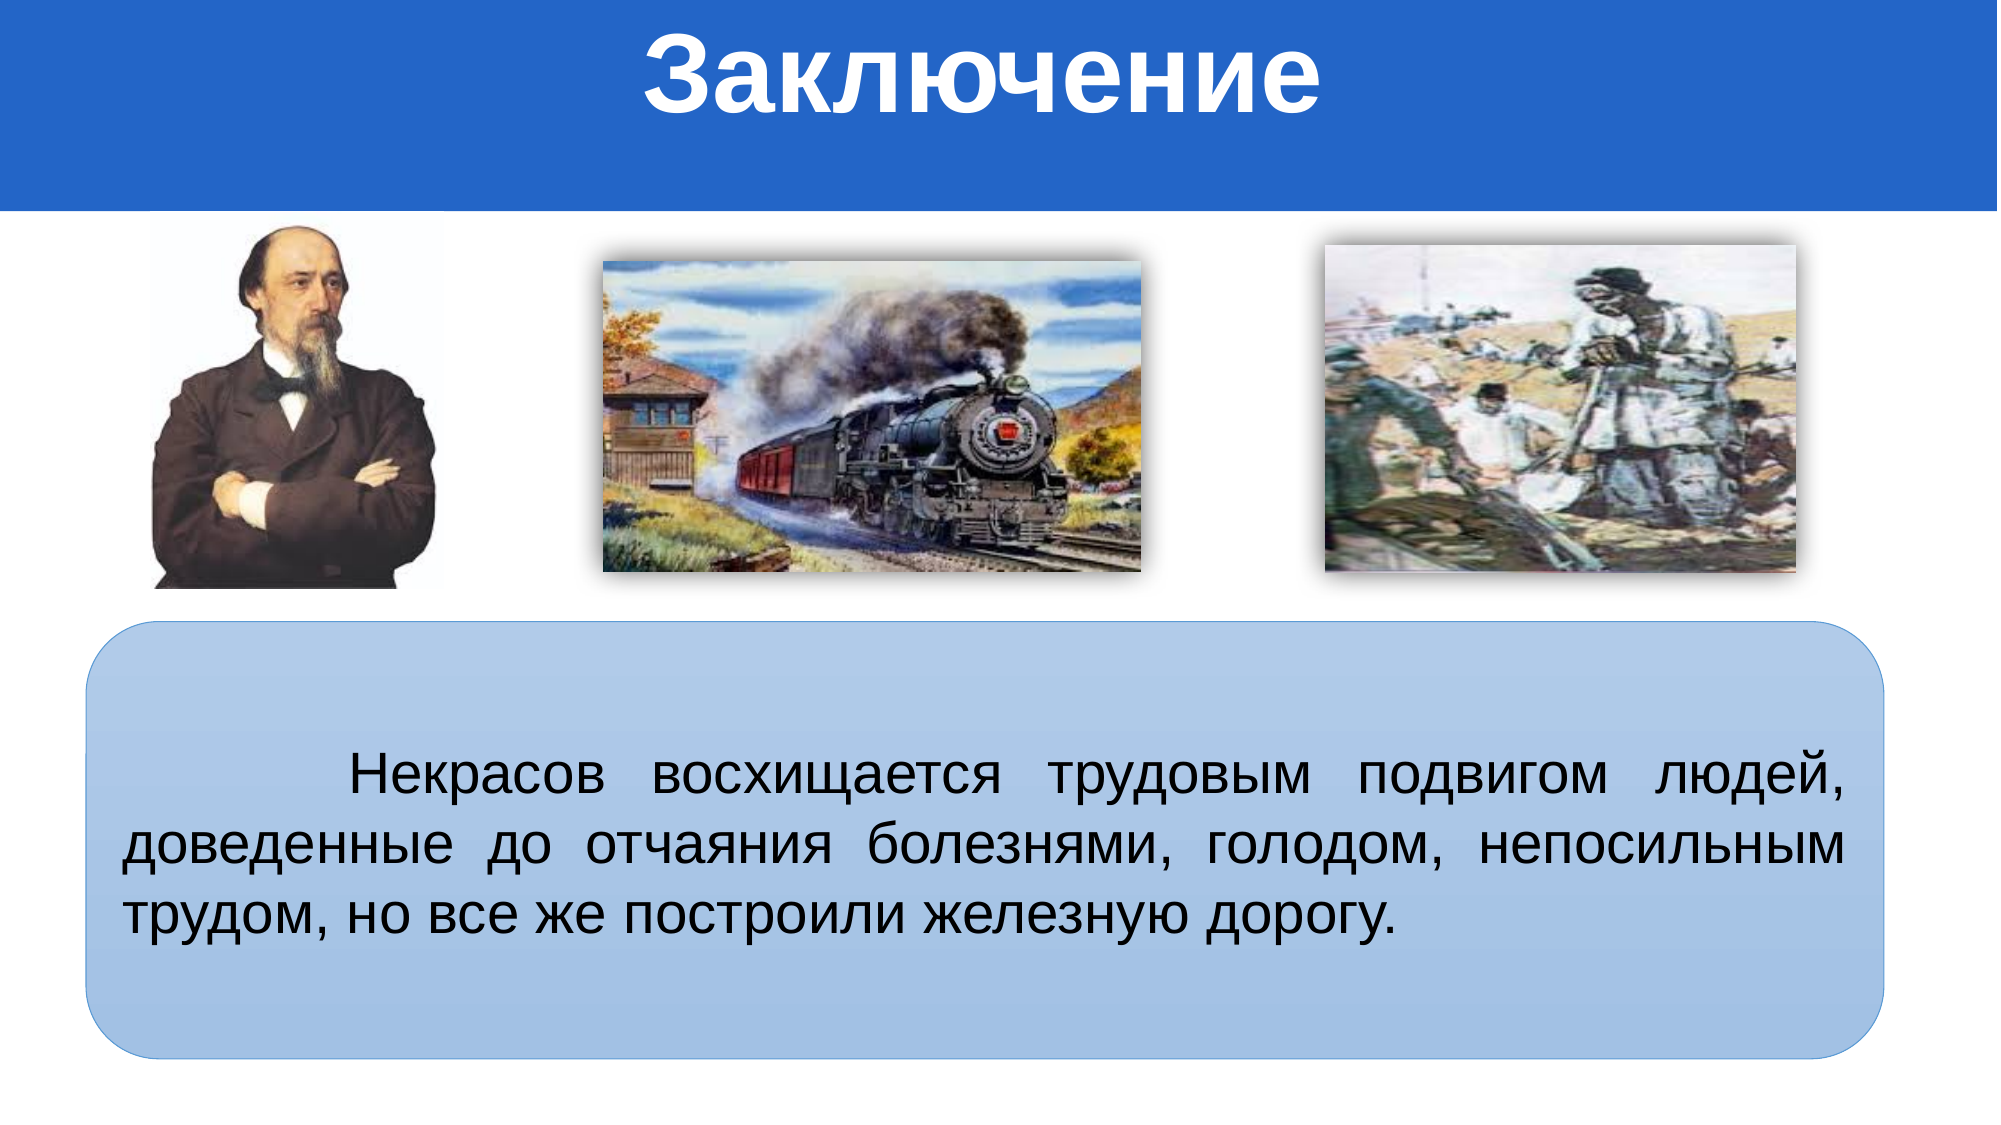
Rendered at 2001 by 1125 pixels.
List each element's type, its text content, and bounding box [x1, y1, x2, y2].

picture [150, 211, 444, 589]
text_box Заключение [0, 0, 1997, 212]
text_box [822, 934, 2000, 1125]
picture [603, 261, 1141, 572]
picture [1325, 245, 1796, 573]
text_box Некрасов восхищается трудовым подвигом людей, доведенные до отчаяния болезнями, голодом, непосильным трудом, но все же построили железную дорогу. [85, 621, 1885, 1060]
